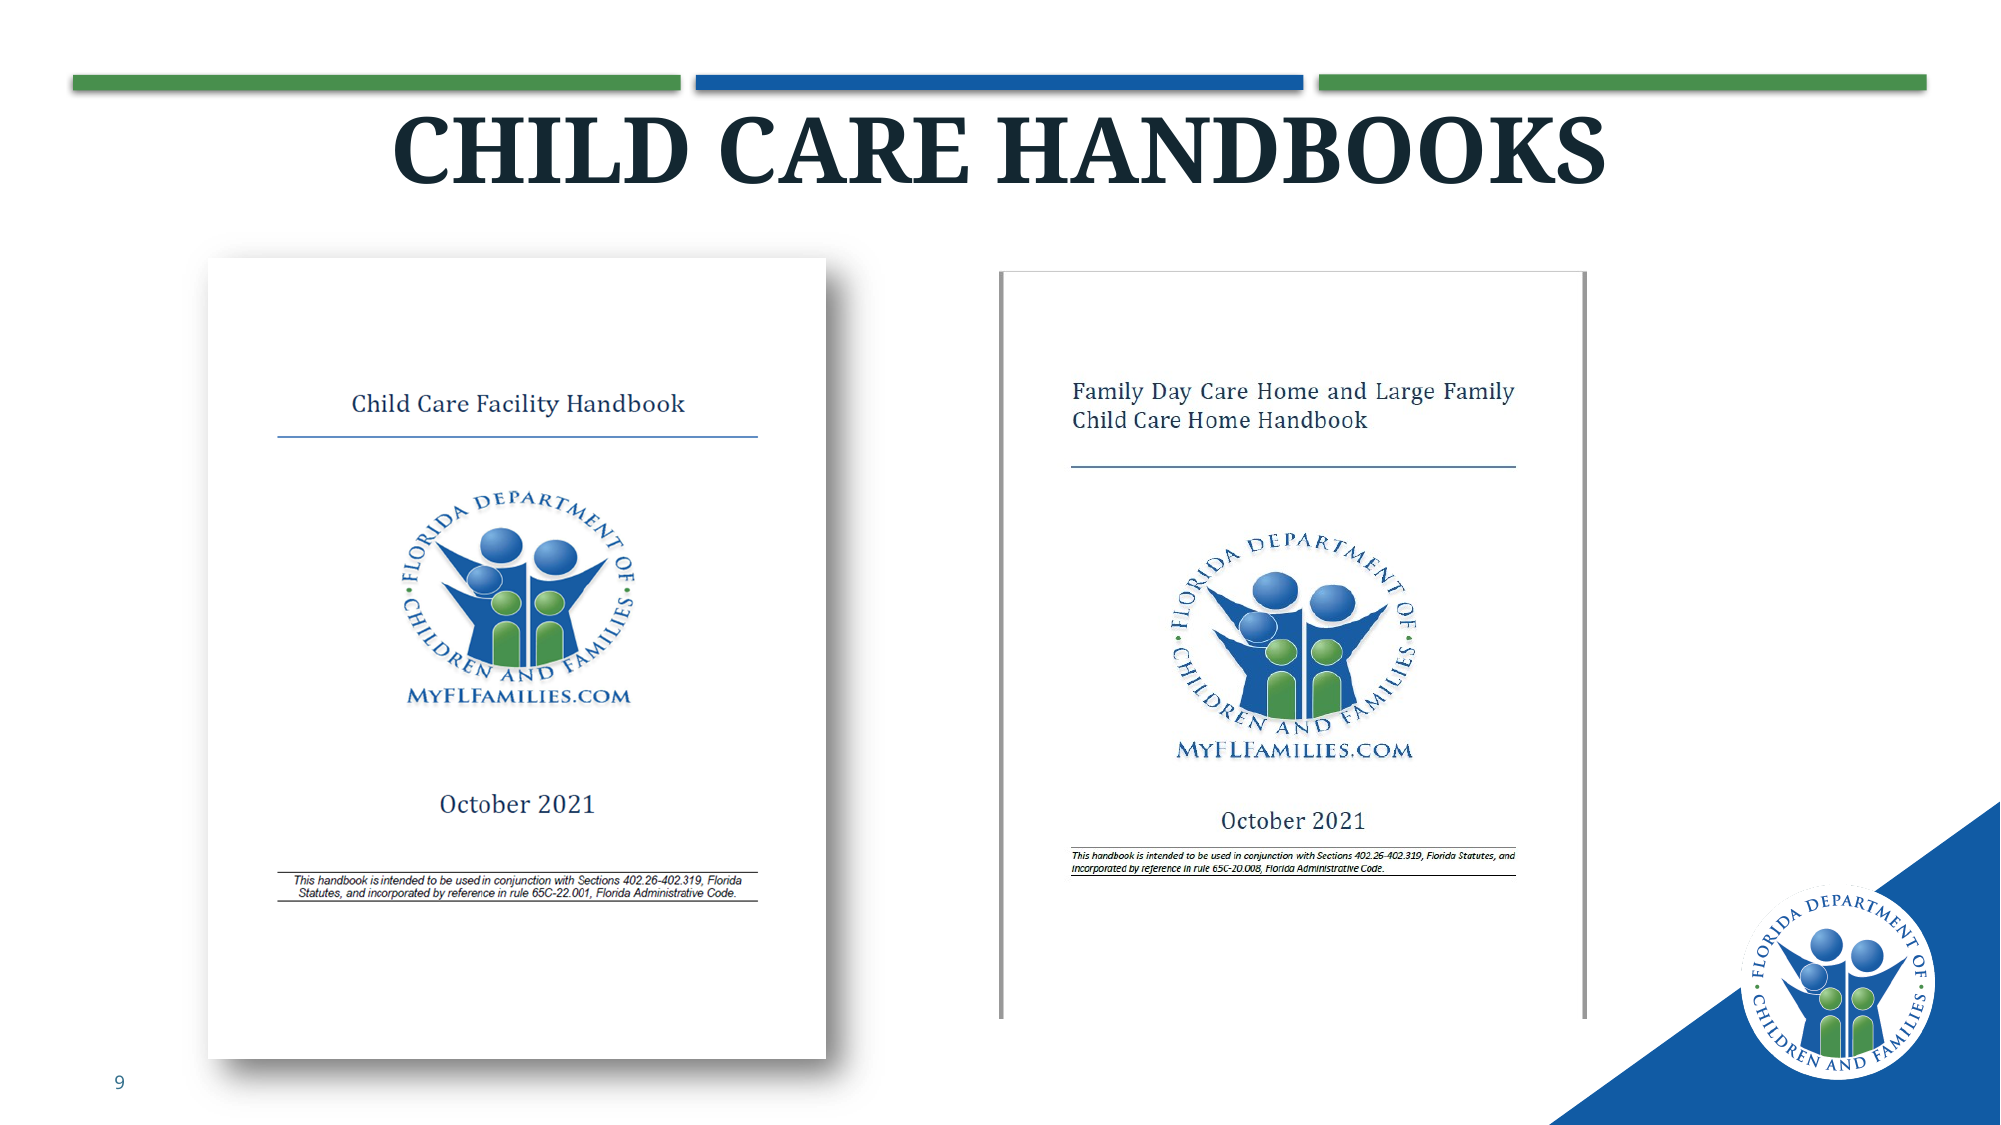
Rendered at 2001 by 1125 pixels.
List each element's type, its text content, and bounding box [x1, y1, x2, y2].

picture [999, 270, 1588, 1019]
slide_number 9 [99, 1053, 170, 1114]
picture [176, 225, 890, 1124]
picture [1740, 884, 1935, 1080]
title CHILD CARE Handbooks [95, 84, 1905, 227]
